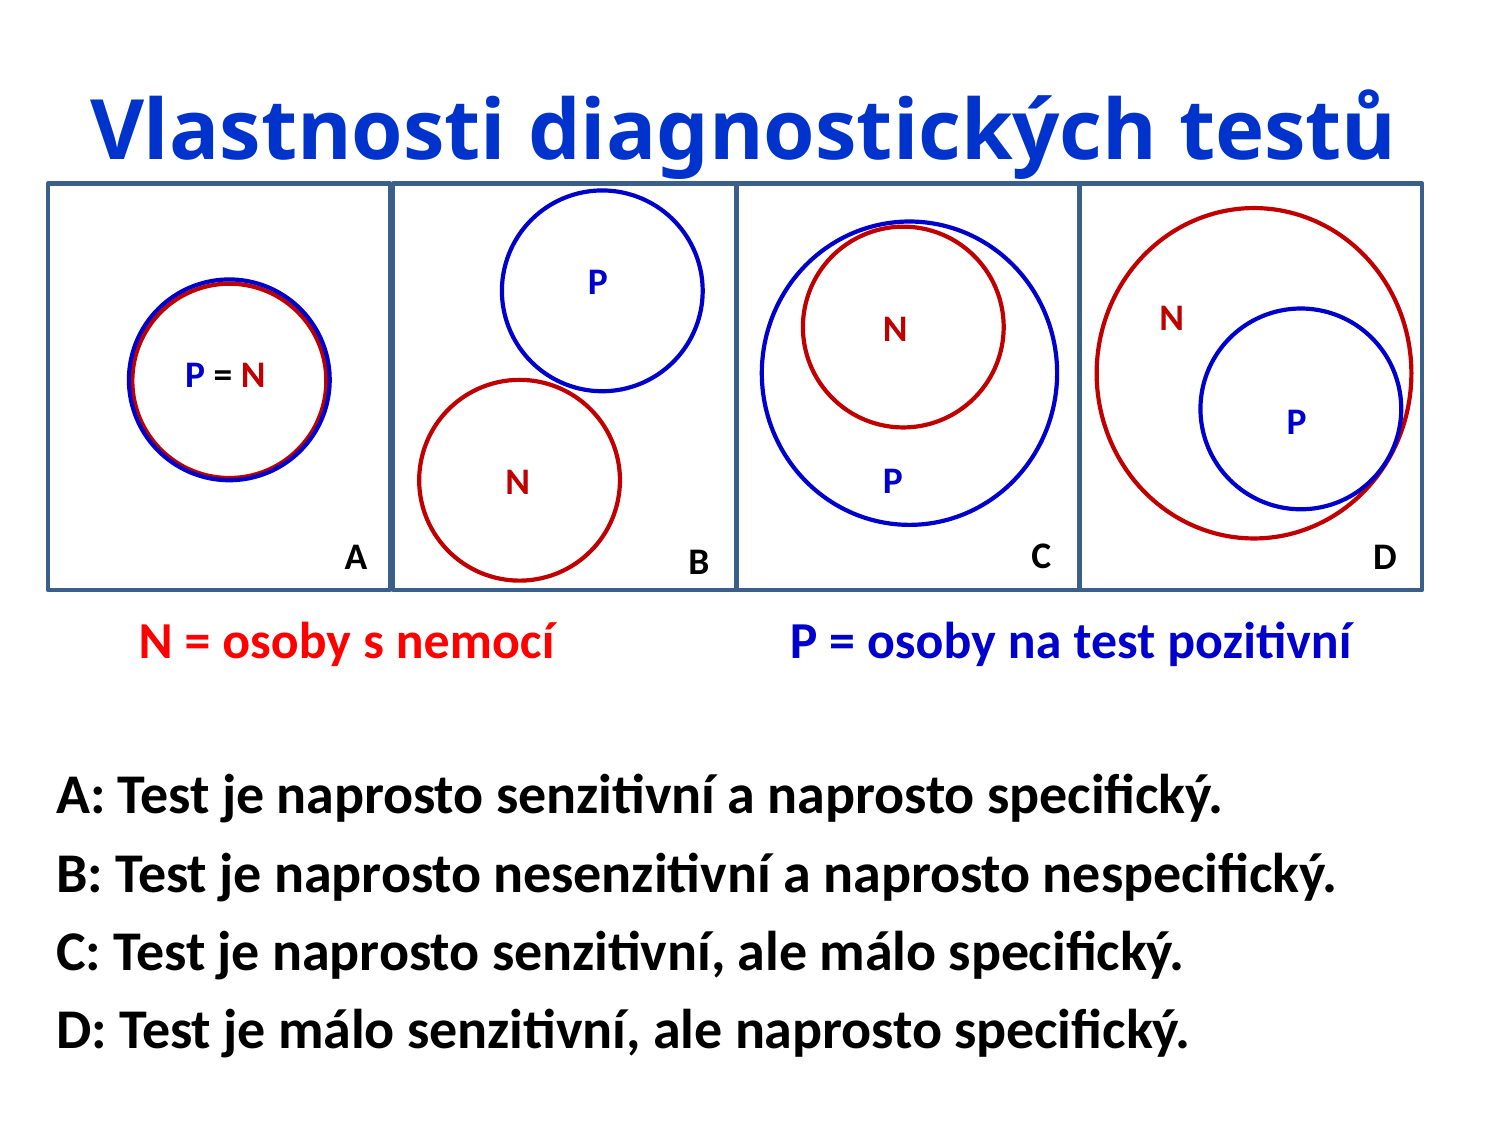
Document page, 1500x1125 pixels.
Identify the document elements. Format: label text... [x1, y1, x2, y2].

text_box [735, 181, 1078, 592]
text_box N [868, 296, 927, 357]
text_box B [673, 529, 732, 590]
text_box N [490, 449, 549, 510]
text_box [391, 181, 735, 592]
title Vlastnosti diagnostických testů [69, 45, 1420, 181]
text_box P [573, 249, 632, 309]
list N = osoby s nemocí P = osoby na test pozitivní A: Test je naprosto senzitivní a naprosto specifický. B: Test je naprosto nesenzitivní a naprosto nespecifický. C: Test je naprosto senzitivní, ale málo specifický. D: Test je málo senzitivní, ale naprosto specifický. [41, 187, 1463, 1071]
text_box A [329, 524, 388, 585]
text_box C [1016, 523, 1075, 584]
text_box [1078, 181, 1424, 592]
text_box [46, 181, 391, 592]
text_box P [868, 448, 927, 508]
text_box N [1144, 286, 1203, 346]
text_box P = N [170, 342, 289, 403]
text_box D [1358, 524, 1417, 585]
text_box P [1271, 389, 1330, 450]
